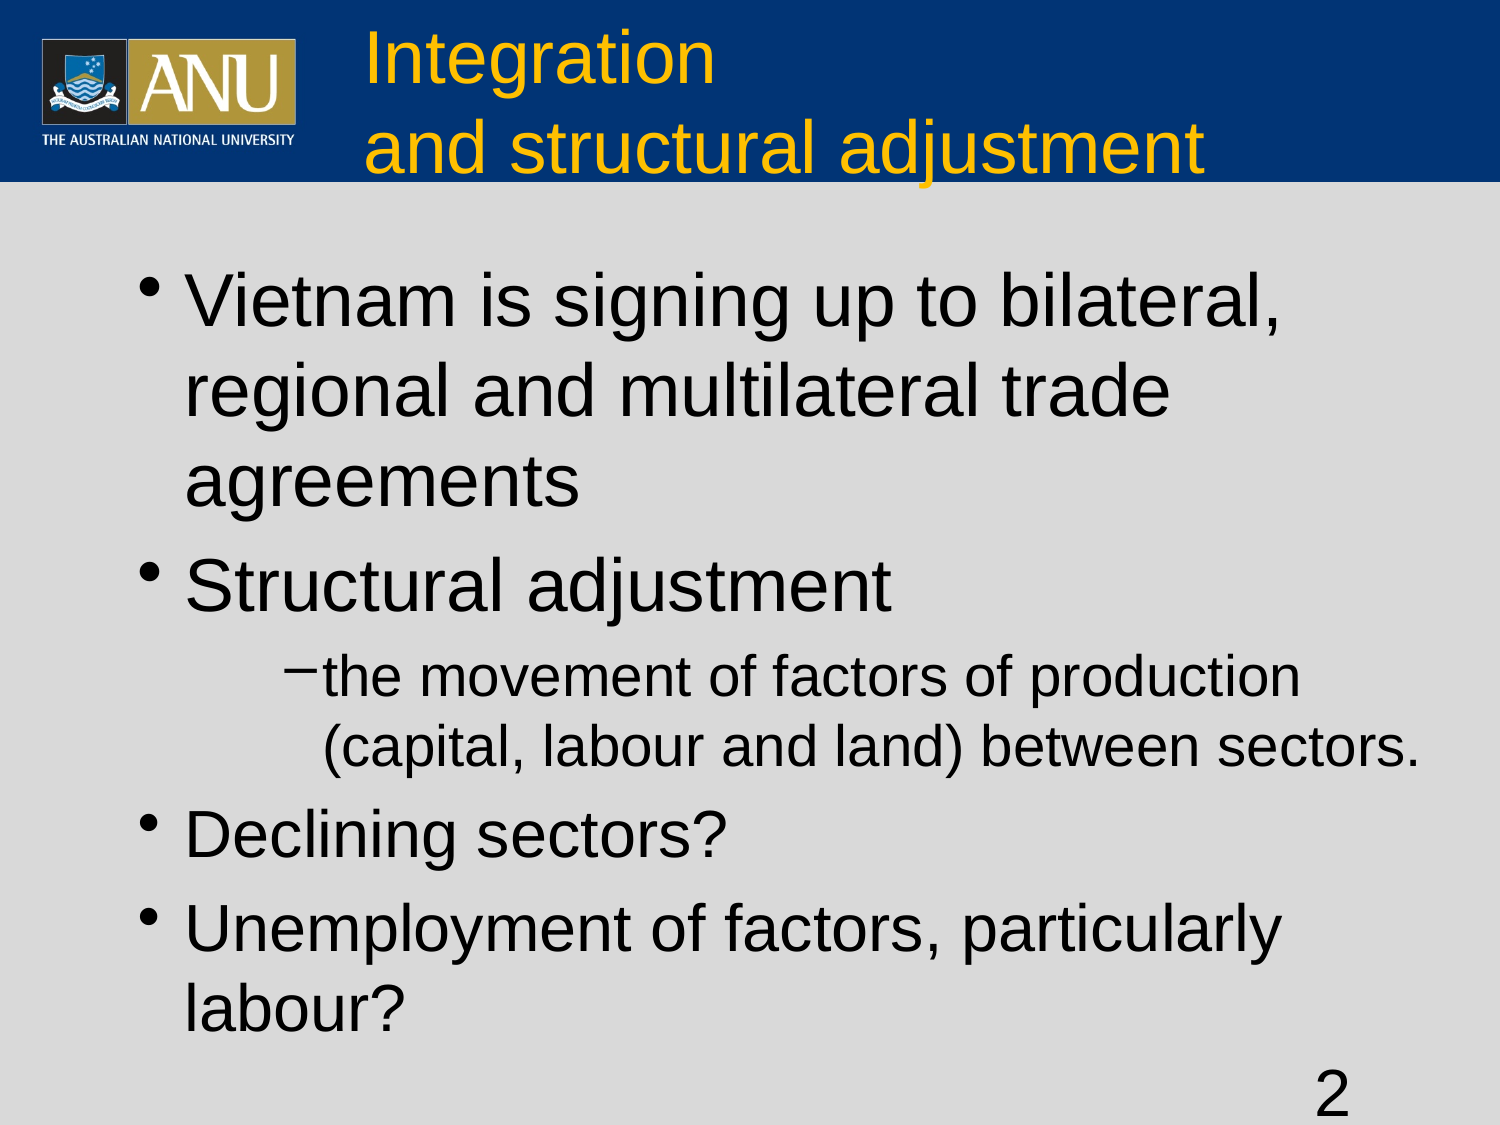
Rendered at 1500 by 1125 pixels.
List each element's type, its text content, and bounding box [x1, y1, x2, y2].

list Vietnam is signing up to bilateral, regional and multilateral trade agreements Structural adjustment the movement of factors of production (capital, labour and land) between sectors. Declining sectors? Unemployment of factors, particularly labour? [29, 243, 1451, 1024]
picture [0, 0, 1500, 182]
title Integration and structural adjustment [348, 42, 1448, 156]
slide_number 2 [1299, 1042, 1425, 1103]
